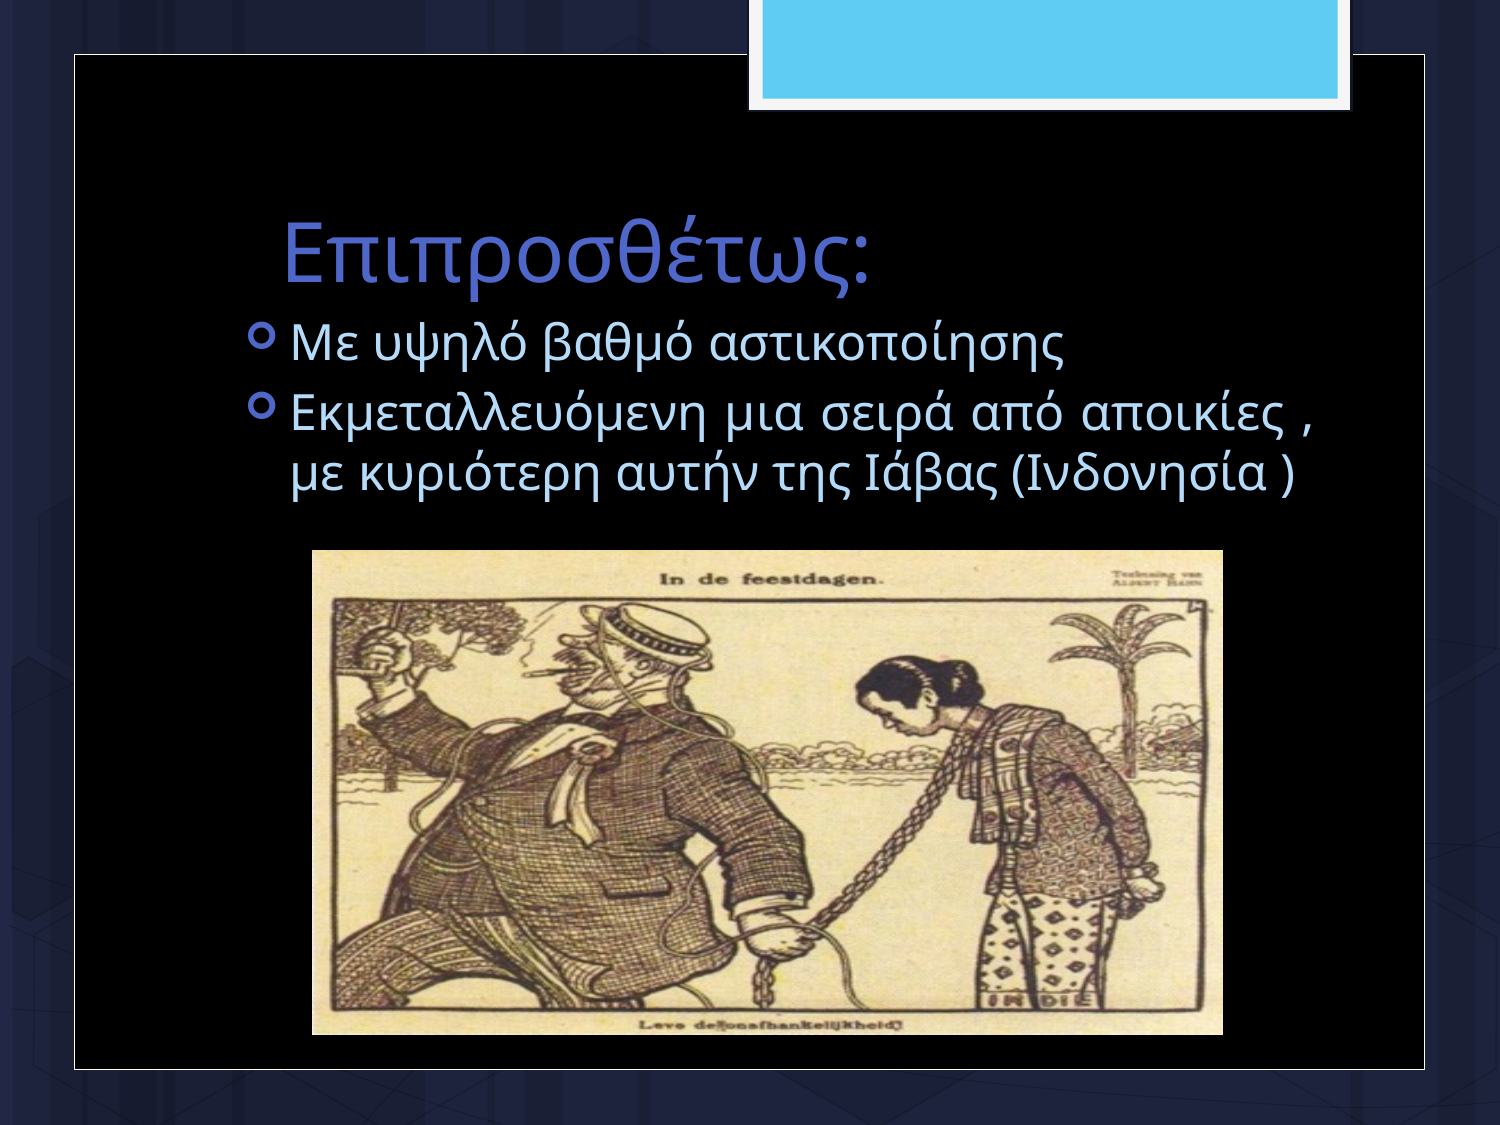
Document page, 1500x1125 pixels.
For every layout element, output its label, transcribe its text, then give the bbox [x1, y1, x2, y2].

picture [312, 550, 1223, 1036]
list Με υψηλό βαθμό αστικοποίησης Εκμεταλλευόμενη μια σειρά από αποικίες , με κυριότερη αυτήν της Ιάβας (Ινδονησία ) [218, 302, 1331, 520]
title Επιπροσθέτως: [265, 172, 1294, 302]
